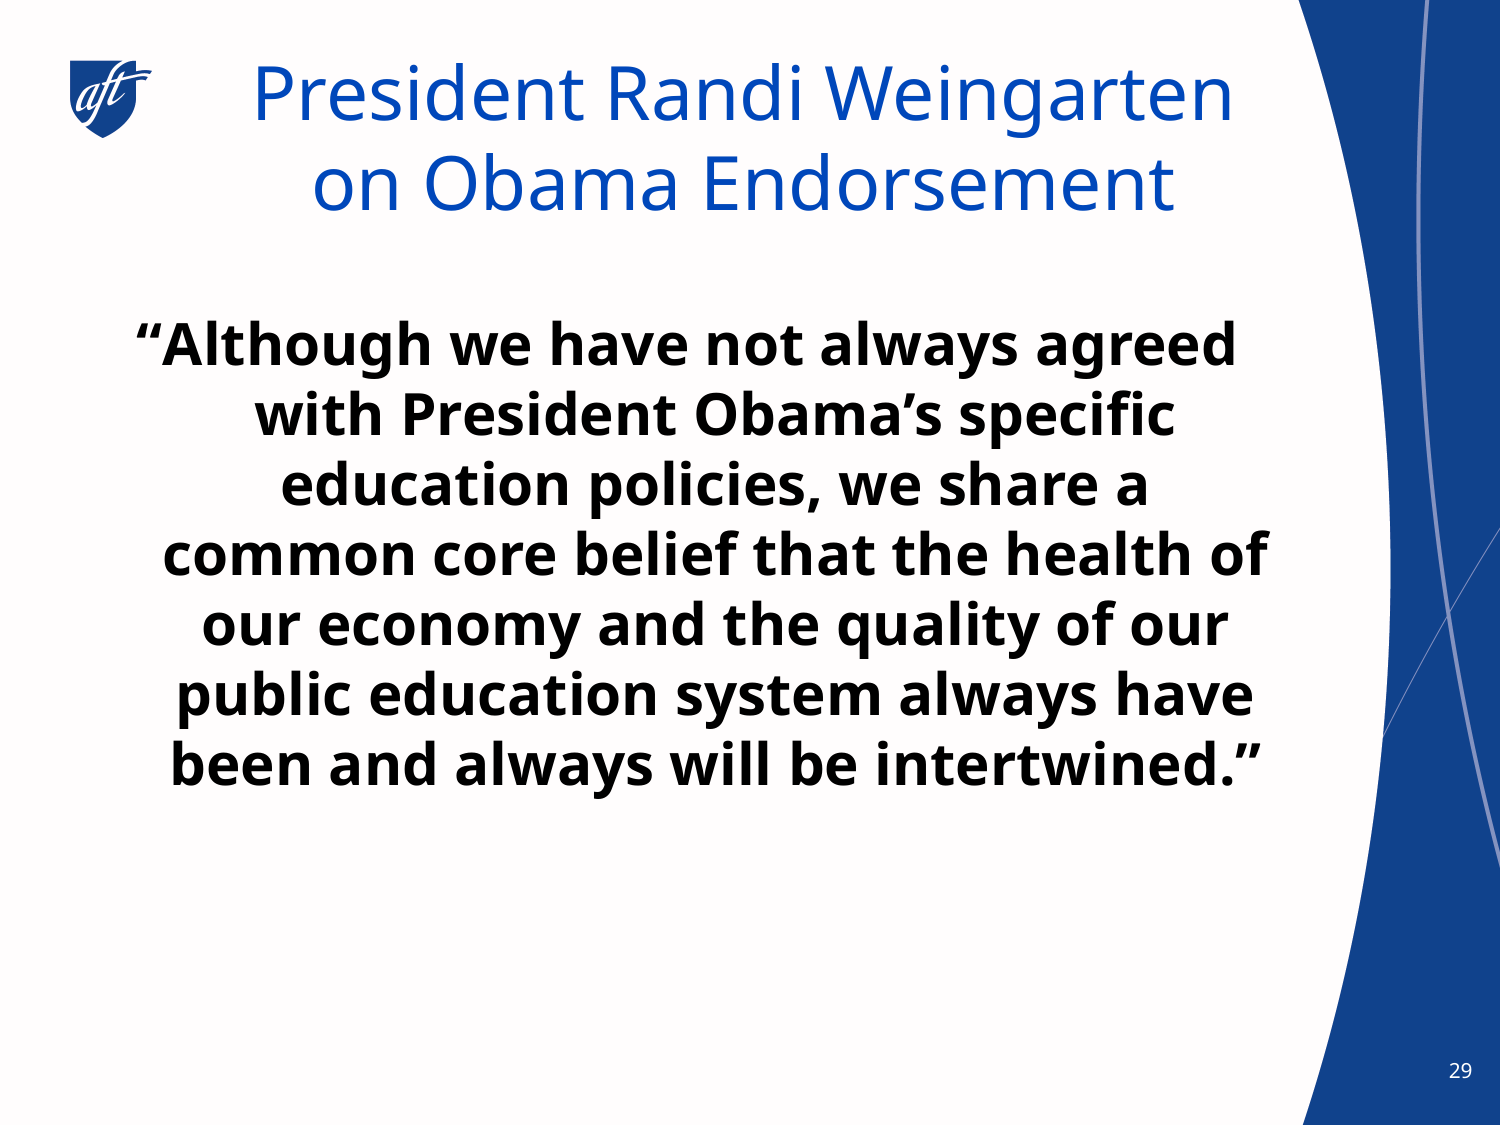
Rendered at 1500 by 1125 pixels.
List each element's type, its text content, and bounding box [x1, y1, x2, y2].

title President Randi Weingarten on Obama Endorsement [187, 37, 1301, 263]
picture [0, 0, 1500, 1125]
list “Although we have not always agreed with President Obama’s specific education policies, we share a common core belief that the health of our economy and the quality of our public education system always have been and always will be intertwined.” [74, 299, 1301, 976]
slide_number 29 [1174, 1049, 1488, 1101]
